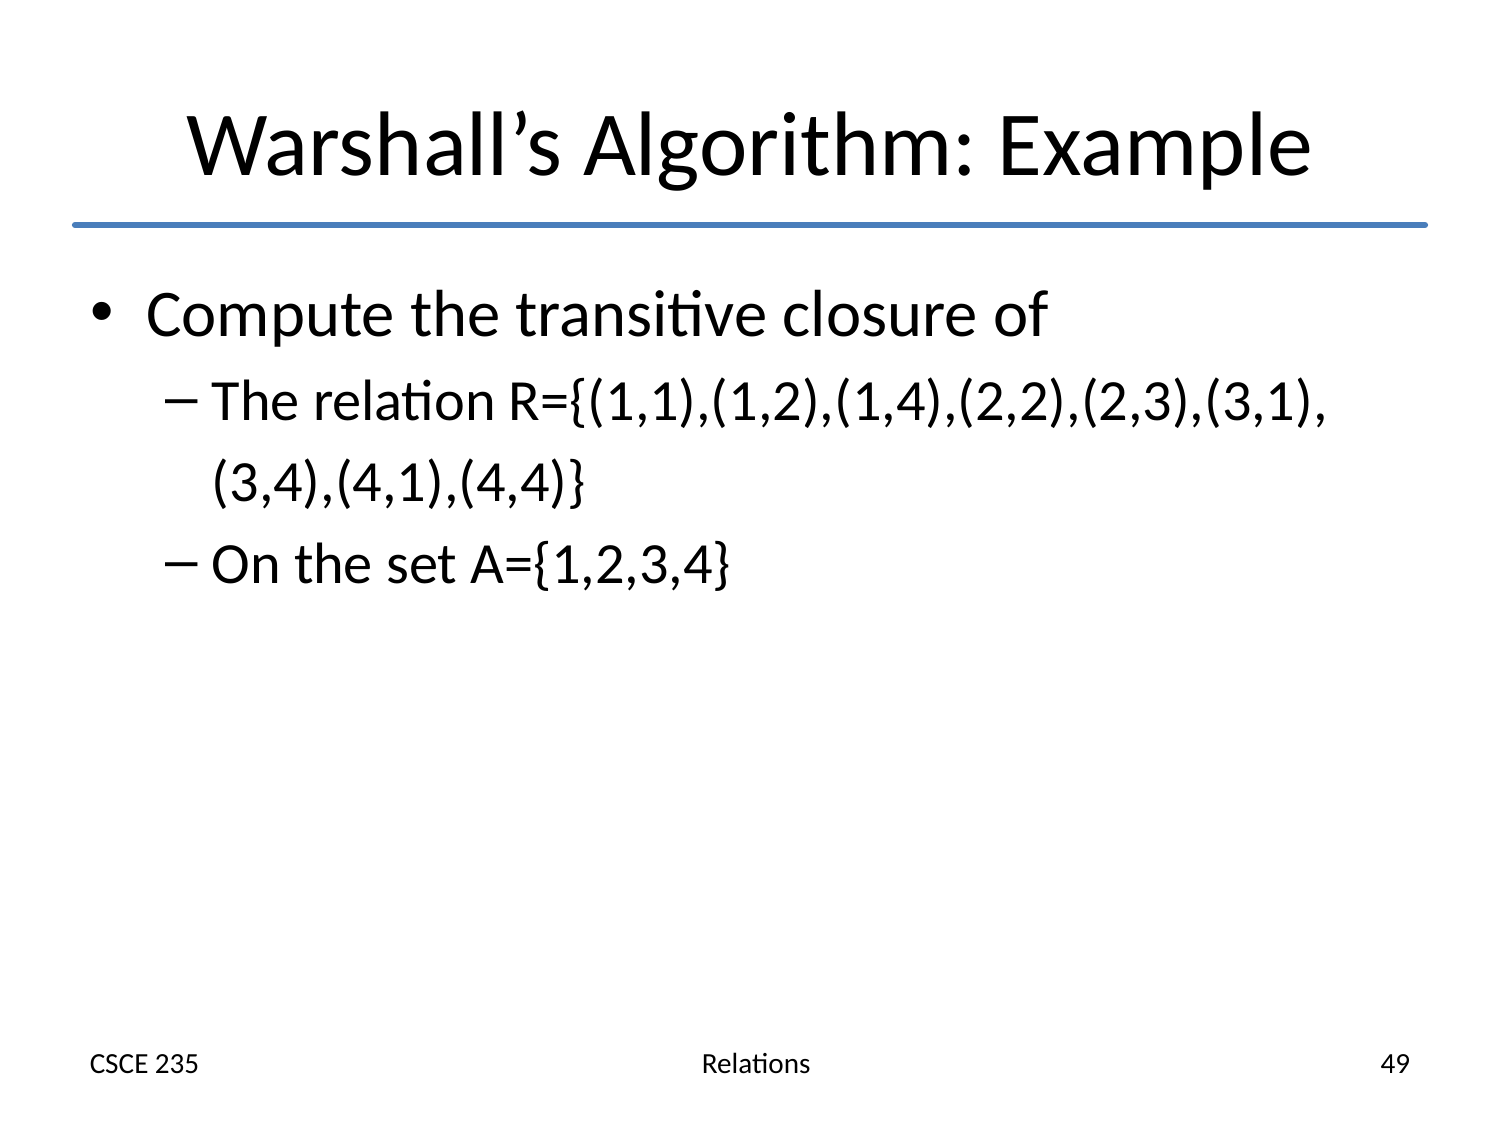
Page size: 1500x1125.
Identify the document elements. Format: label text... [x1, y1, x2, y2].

title Warshall’s Algorithm: Example [75, 45, 1425, 233]
list Compute the transitive closure of The relation R={(1,1),(1,2),(1,4),(2,2),(2,3),(3,1), (3,4),(4,1),(4,4)} On the set A={1,2,3,4} [75, 262, 1425, 1005]
